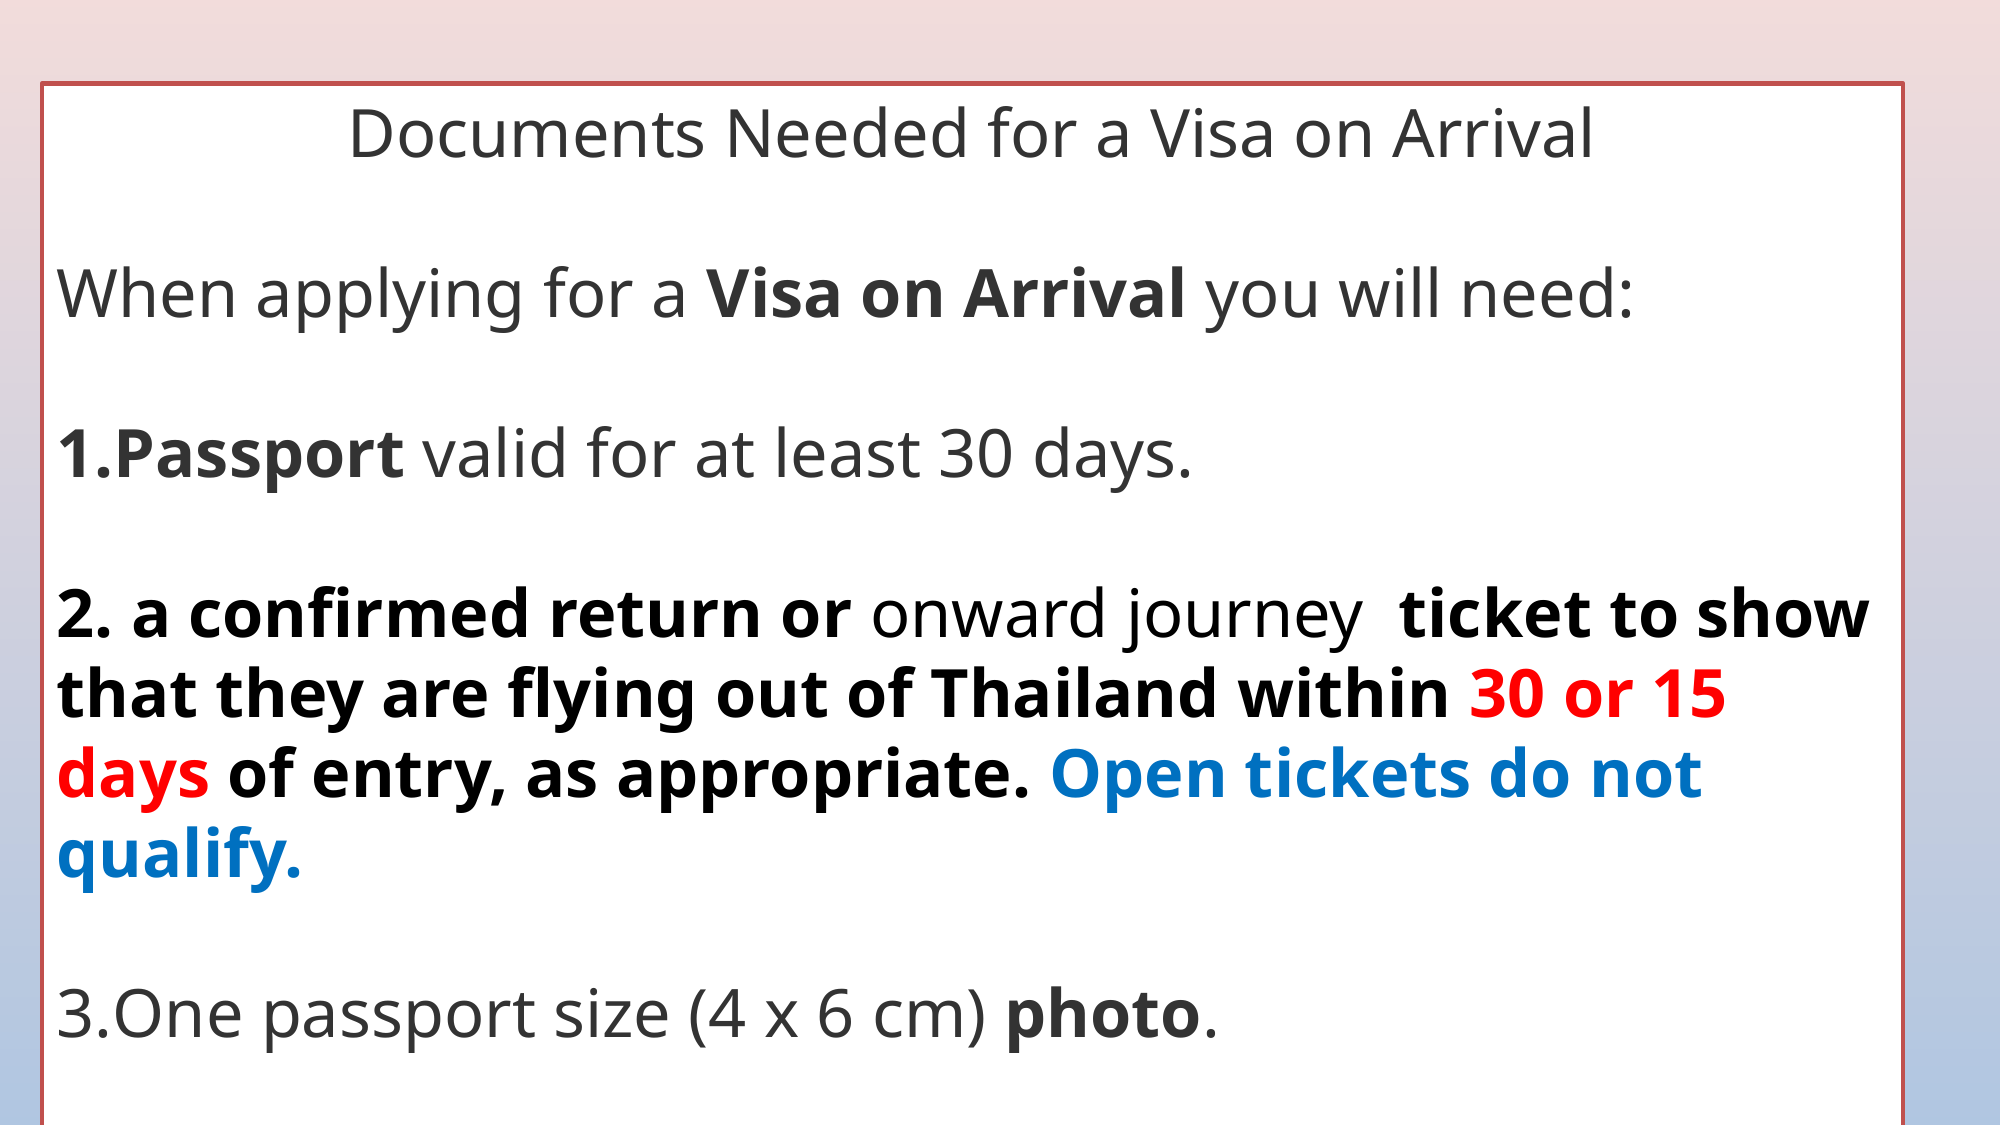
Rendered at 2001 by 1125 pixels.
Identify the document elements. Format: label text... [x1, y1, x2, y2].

text_box Documents Needed for a Visa on Arrival When applying for a Visa on Arrival you will need: Passport valid for at least 30 days. a confirmed return or onward journey ticket to show that they are flying out of Thailand within 30 or 15 days of entry, as appropriate. Open tickets do not qualify. One passport size (4 x 6 cm) photo. [40, 81, 1905, 1125]
